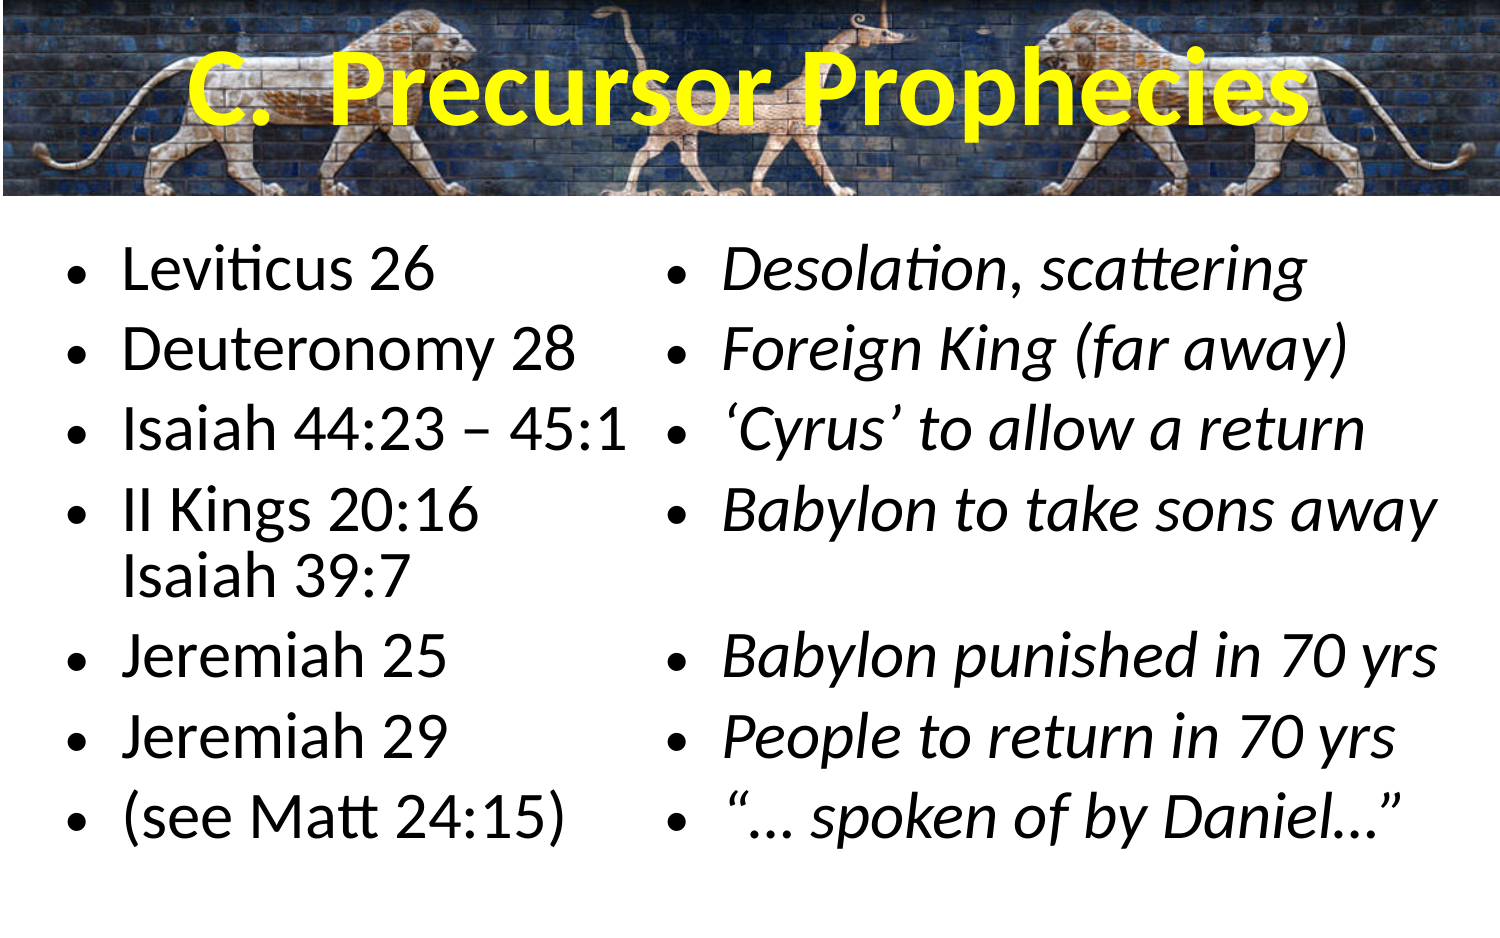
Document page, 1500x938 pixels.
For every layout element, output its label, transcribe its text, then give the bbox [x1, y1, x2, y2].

text_box Desolation, scattering Foreign King (far away) ‘Cyrus’ to allow a return Babylon to take sons away Babylon punished in 70 yrs People to return in 70 yrs “… spoken of by Daniel…” [650, 233, 1500, 934]
list Leviticus 26 Deuteronomy 28 Isaiah 44:23 – 45:1 II Kings 20:16 Isaiah 39:7 Jeremiah 25 Jeremiah 29 (see Matt 24:15) [50, 233, 650, 934]
picture [2, 0, 1500, 196]
